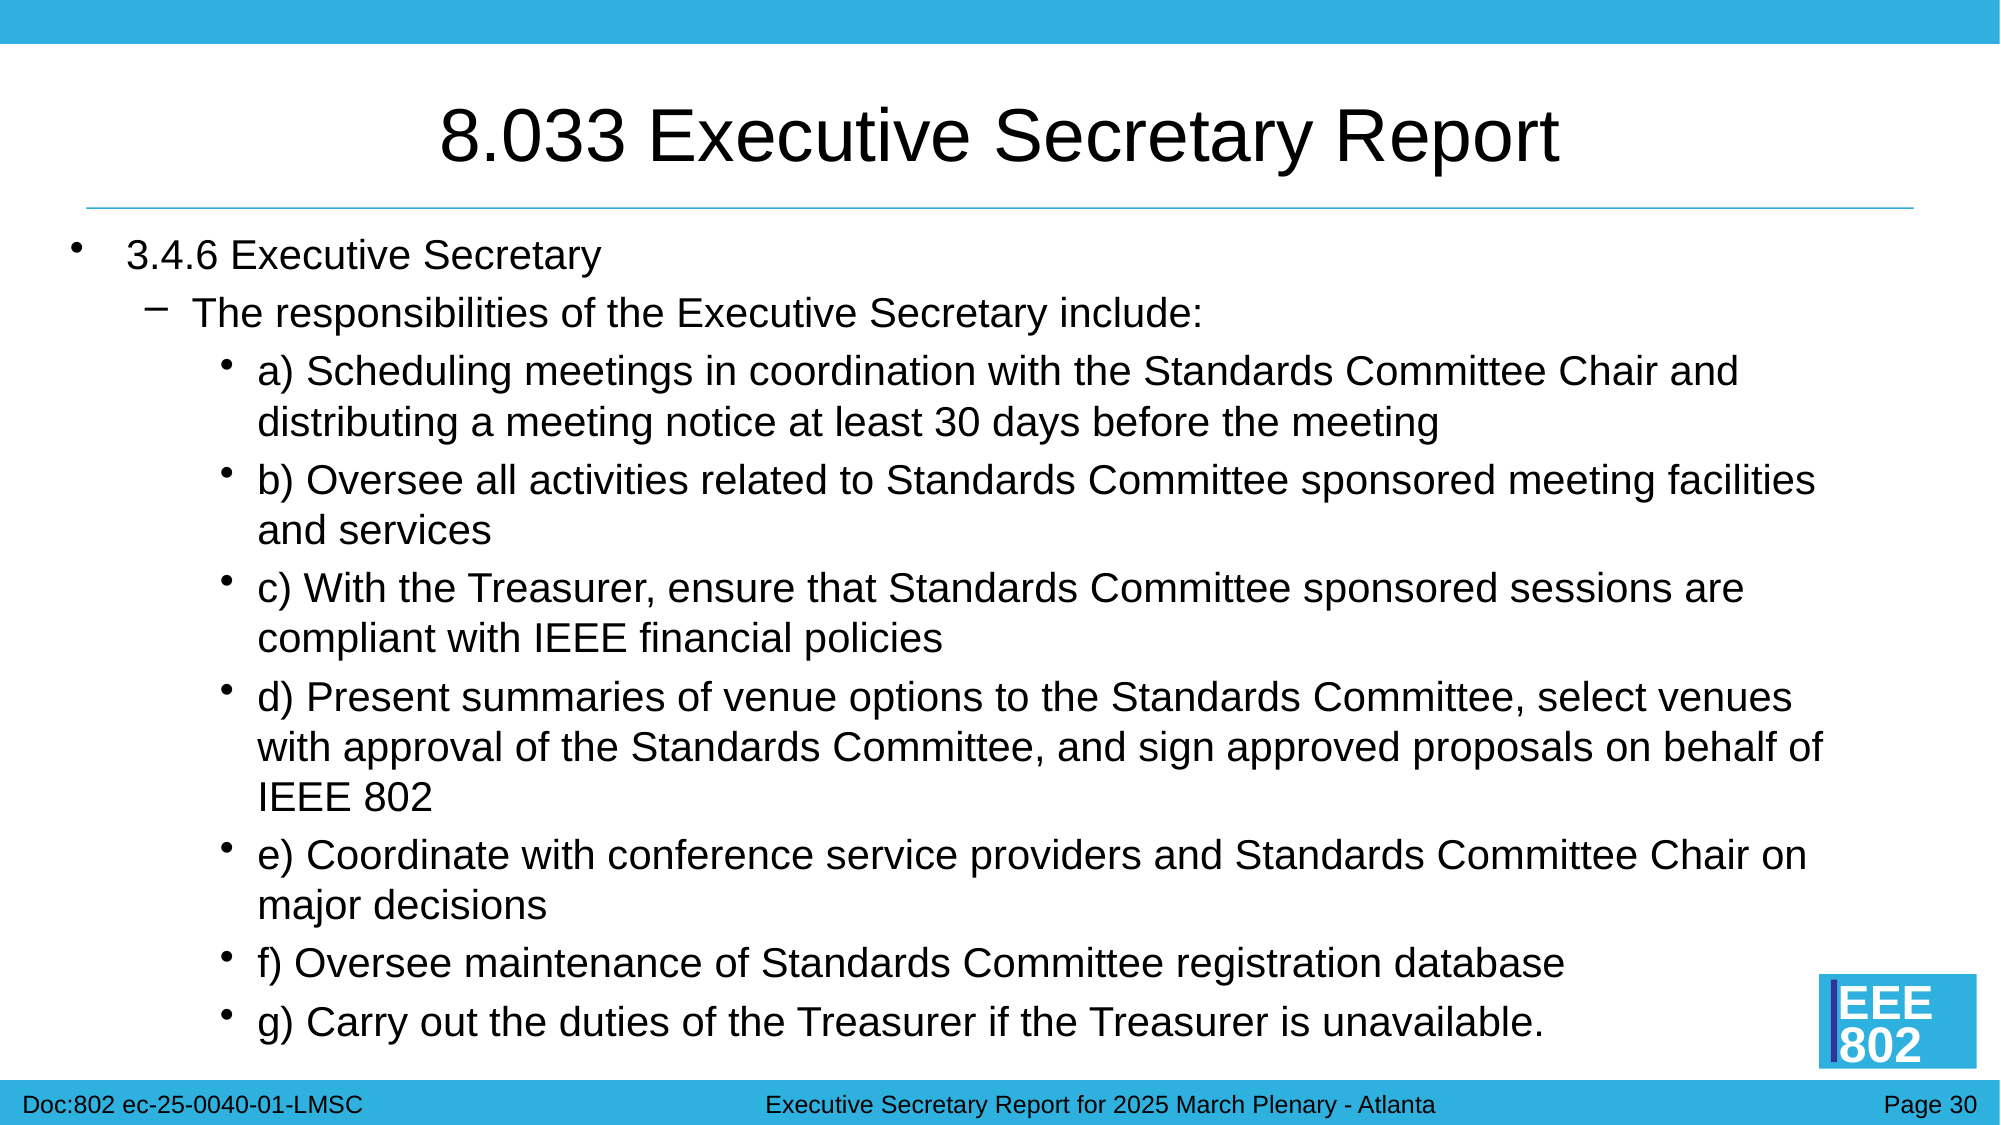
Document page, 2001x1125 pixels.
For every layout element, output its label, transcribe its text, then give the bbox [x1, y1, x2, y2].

list 3.4.6 Executive Secretary The responsibilities of the Executive Secretary include: a) Scheduling meetings in coordination with the Standards Committee Chair and distributing a meeting notice at least 30 days before the meeting b) Oversee all activities related to Standards Committee sponsored meeting facilities and services c) With the Treasurer, ensure that Standards Committee sponsored sessions are compliant with IEEE financial policies d) Present summaries of venue options to the Standards Committee, select venues with approval of the Standards Committee, and sign approved proposals on behalf of IEEE 802 e) Coordinate with conference service providers and Standards Committee Chair on major decisions f) Oversee maintenance of Standards Committee registration database g) Carry out the duties of the Treasurer if the Treasurer is unavailable. [54, 220, 1855, 1059]
title 8.033 Executive Secretary Report [99, 66, 1900, 197]
